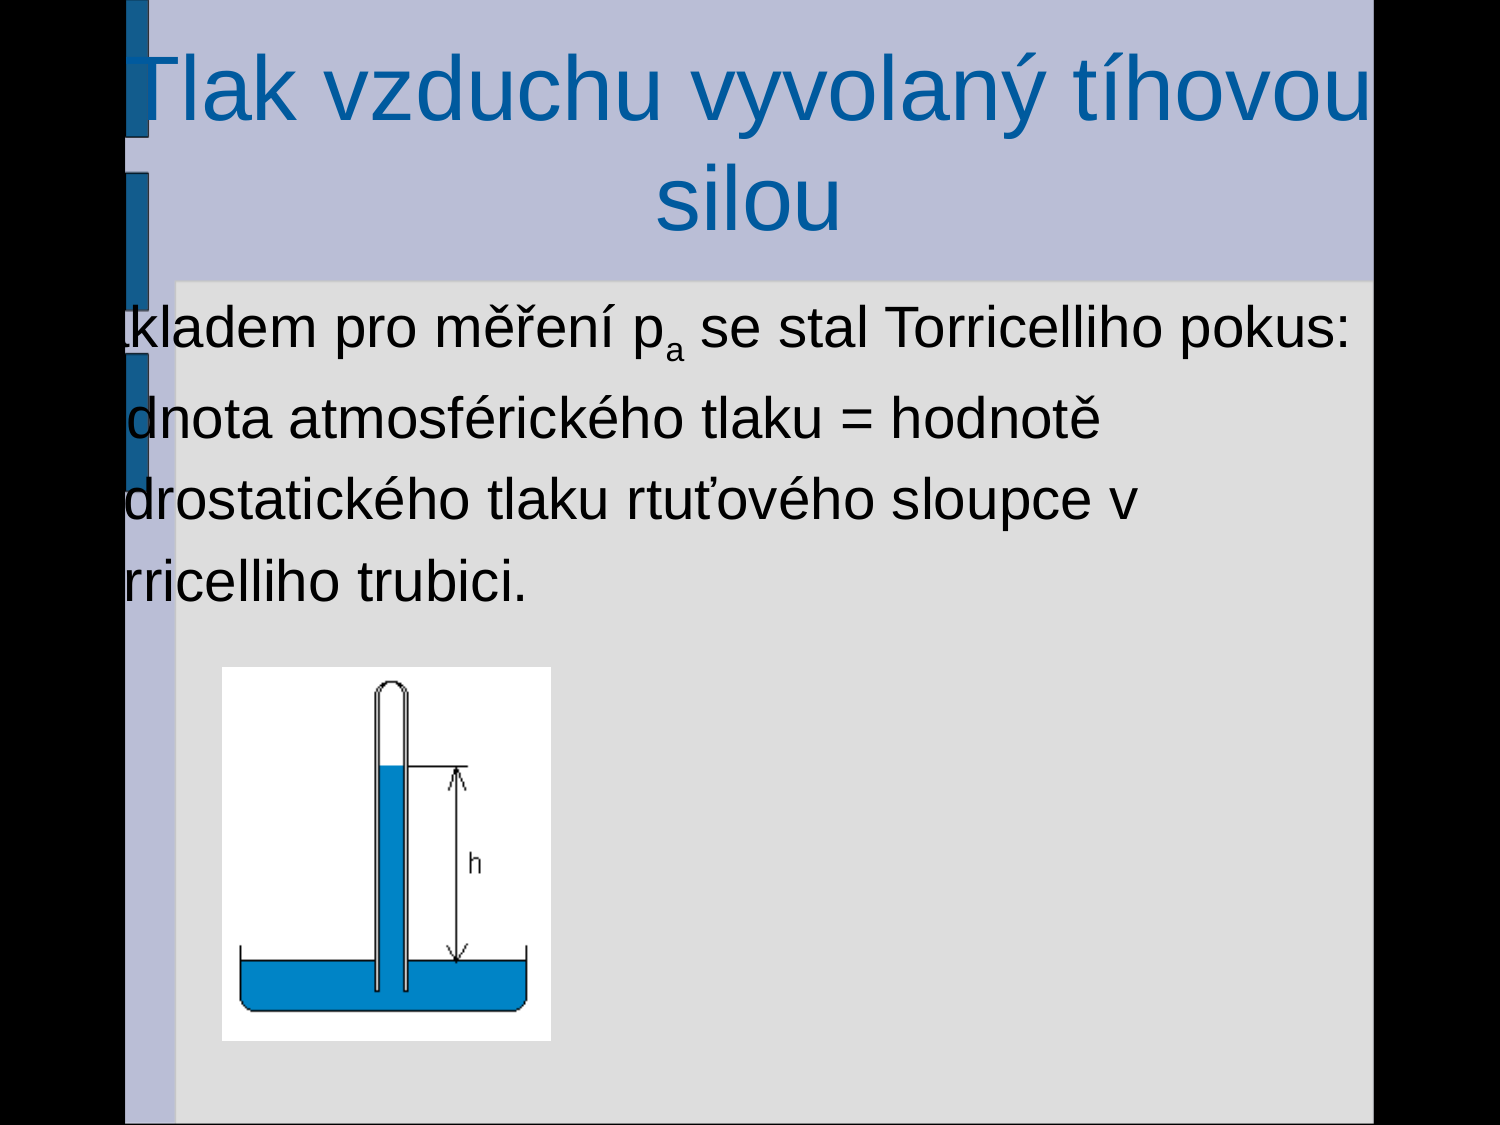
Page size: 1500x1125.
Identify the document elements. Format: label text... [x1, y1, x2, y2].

title Tlak vzduchu vyvolaný tíhovou silou [74, 44, 1426, 233]
picture [0, 0, 1500, 1125]
list Základem pro měření pa se stal Torricelliho pokus: hodnota atmosférického tlaku = hodnotě hydrostatického tlaku rtuťového sloupce v Torricelliho trubici. [46, 280, 1398, 1024]
slide_number 13 [1074, 1024, 1426, 1103]
